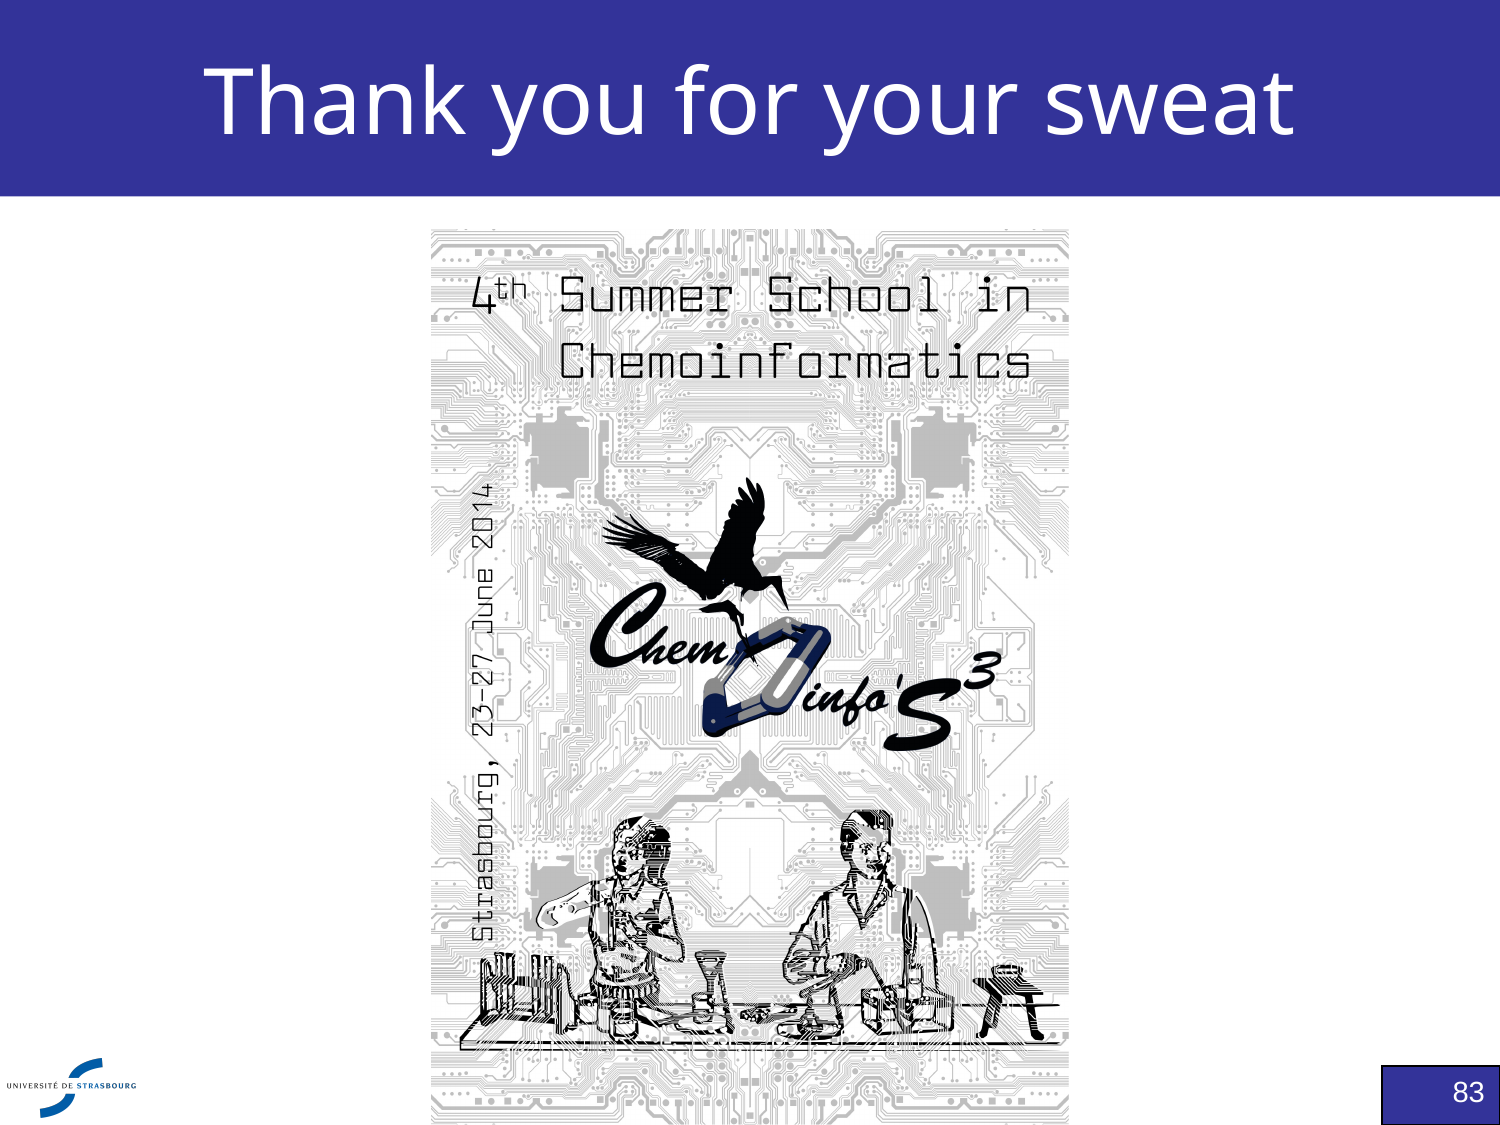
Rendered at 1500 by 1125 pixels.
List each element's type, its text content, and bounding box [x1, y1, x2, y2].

picture [7, 1058, 136, 1118]
slide_number 83 [1381, 1065, 1500, 1125]
title Thank you for your sweat [0, 0, 1500, 197]
picture [431, 229, 1069, 1125]
